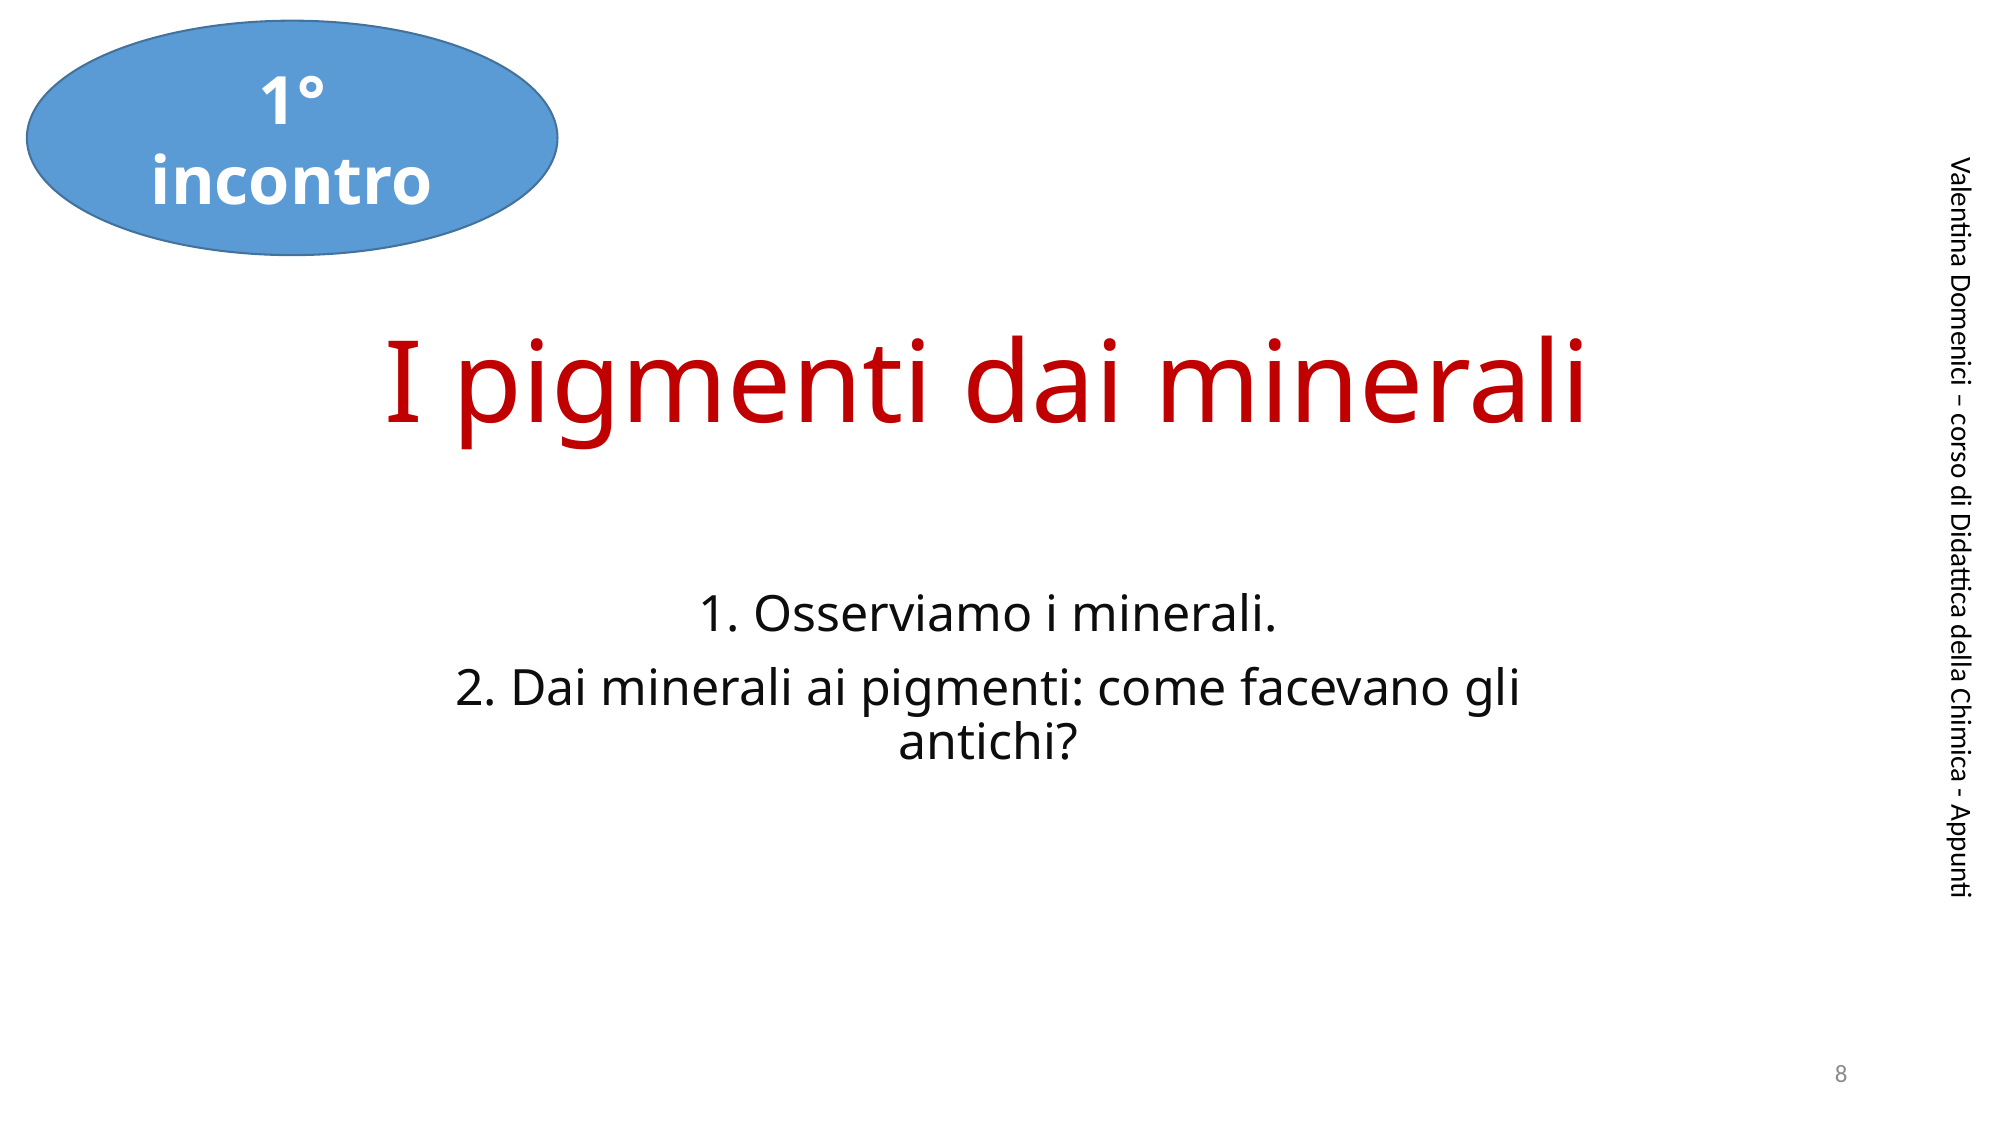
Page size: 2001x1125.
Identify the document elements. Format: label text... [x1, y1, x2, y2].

title I pigmenti dai minerali [350, 213, 1626, 455]
text_box Valentina Domenici – corso di Didattica della Chimica - Appunti [1938, 142, 1988, 914]
text_box 1° incontro [25, 19, 559, 257]
slide_number 8 [1412, 1042, 1863, 1103]
subtitle 1. Osserviamo i minerali. 2. Dai minerali ai pigmenti: come facevano gli antichi? [362, 580, 1615, 868]
